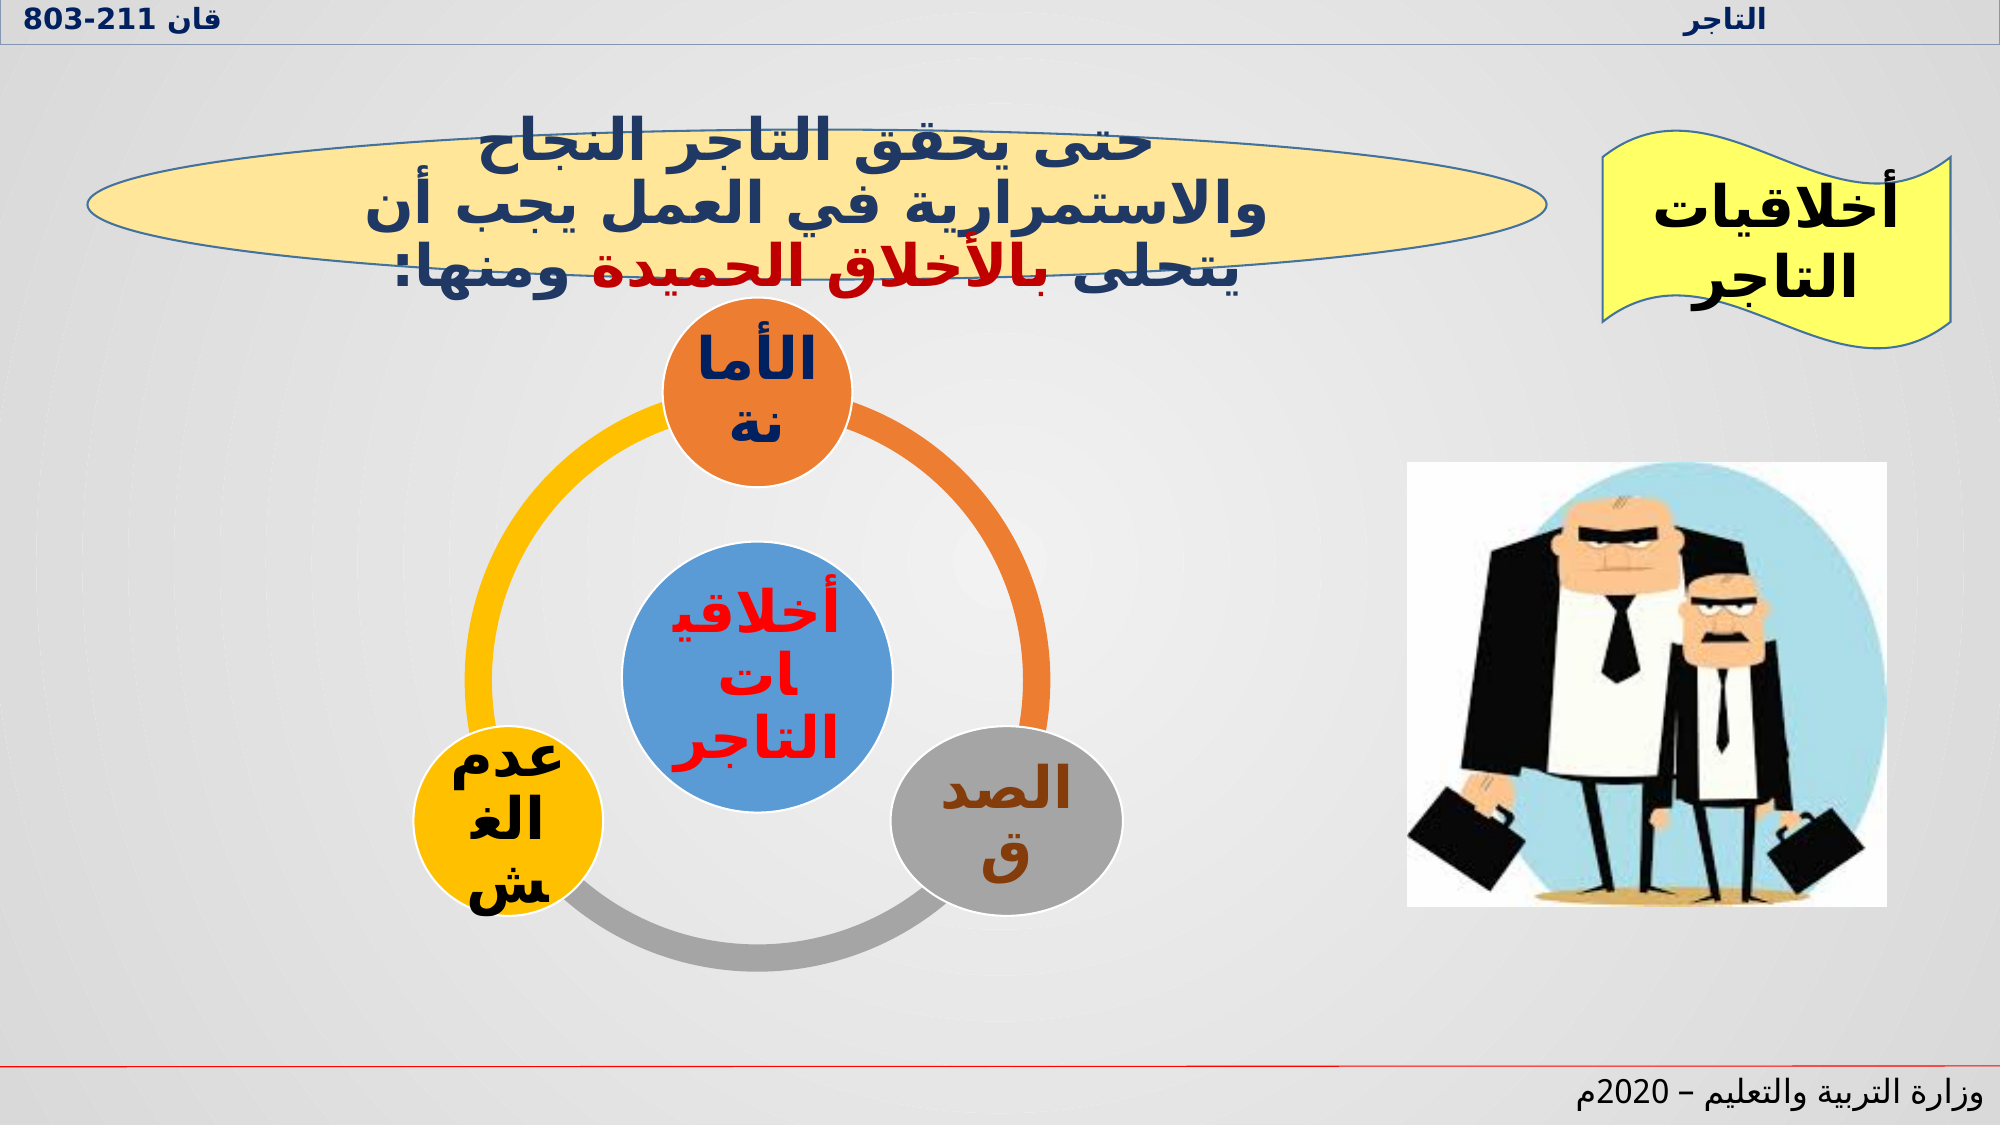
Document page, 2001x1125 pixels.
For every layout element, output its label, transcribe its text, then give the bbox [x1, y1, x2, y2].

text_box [210, 294, 1326, 1010]
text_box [0, 1062, 2000, 1119]
text_box القانون التجاري التاجر قان 211-803 [0, 0, 2000, 45]
text_box حتى يحقق التاجر النجاح والاستمرارية في العمل يجب أن يتحلى بالأخلاق الحميدة ومنها: [86, 128, 1548, 281]
picture [1407, 462, 1887, 907]
text_box أخلاقيات التاجر [1601, 129, 1952, 350]
